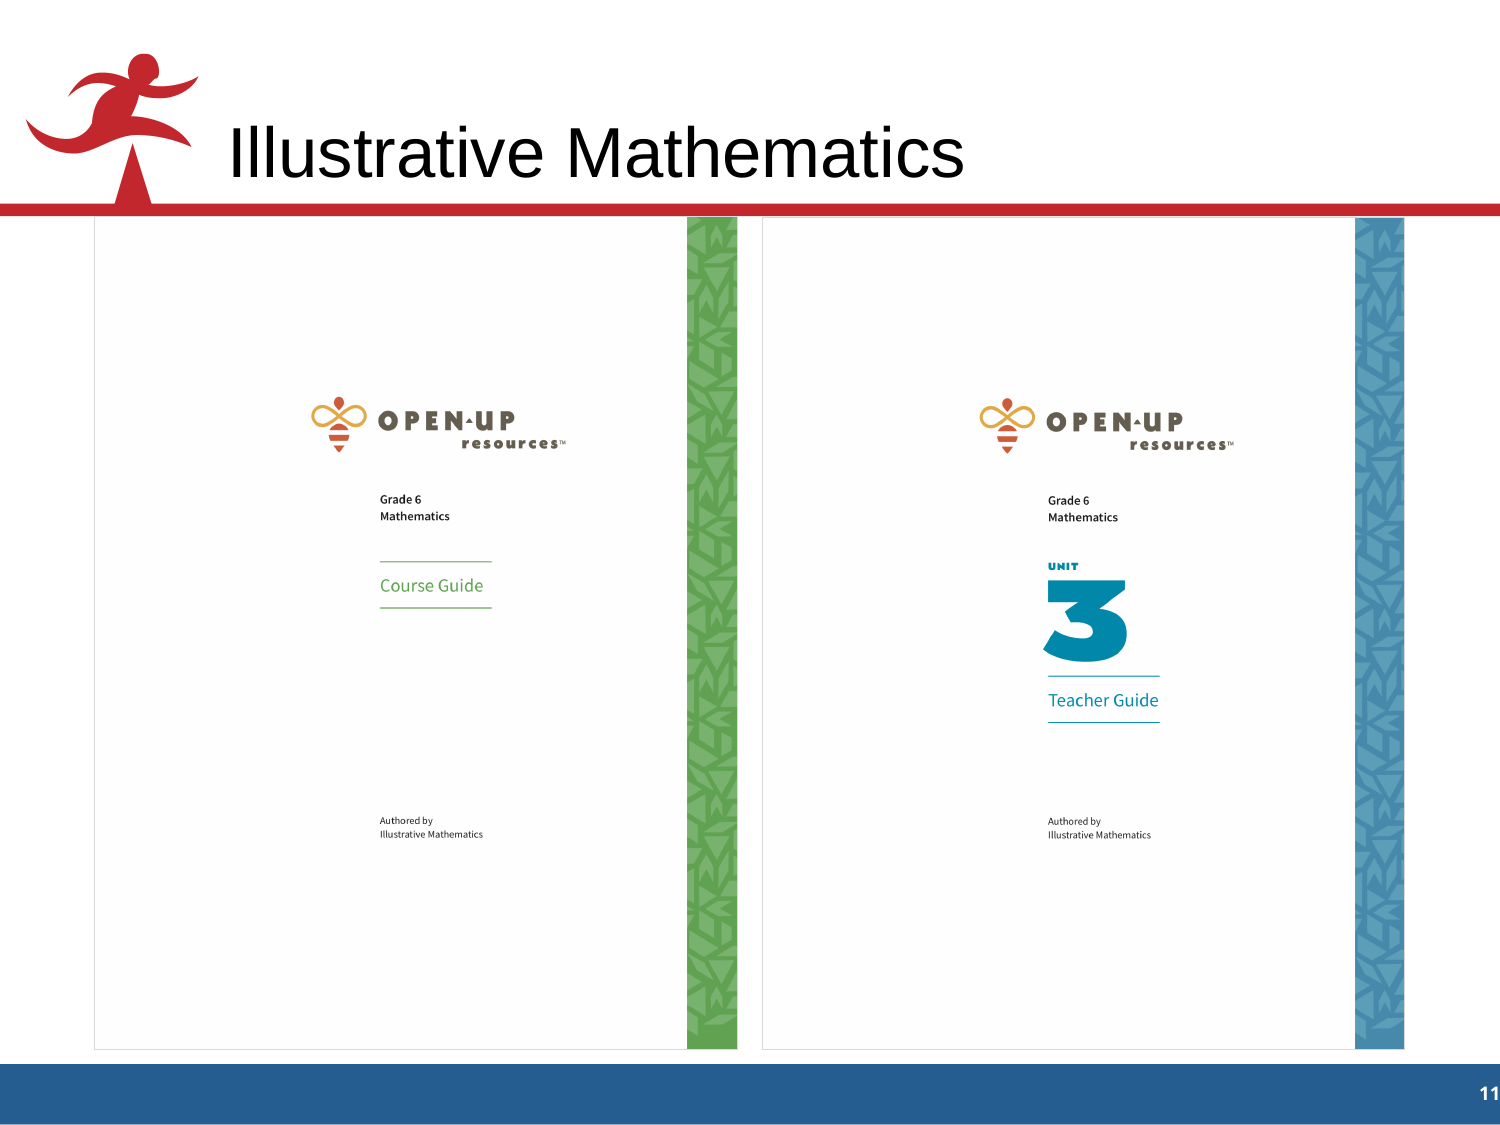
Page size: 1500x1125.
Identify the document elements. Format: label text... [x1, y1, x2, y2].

title Illustrative Mathematics [212, 50, 1375, 200]
picture [0, 0, 1500, 1125]
